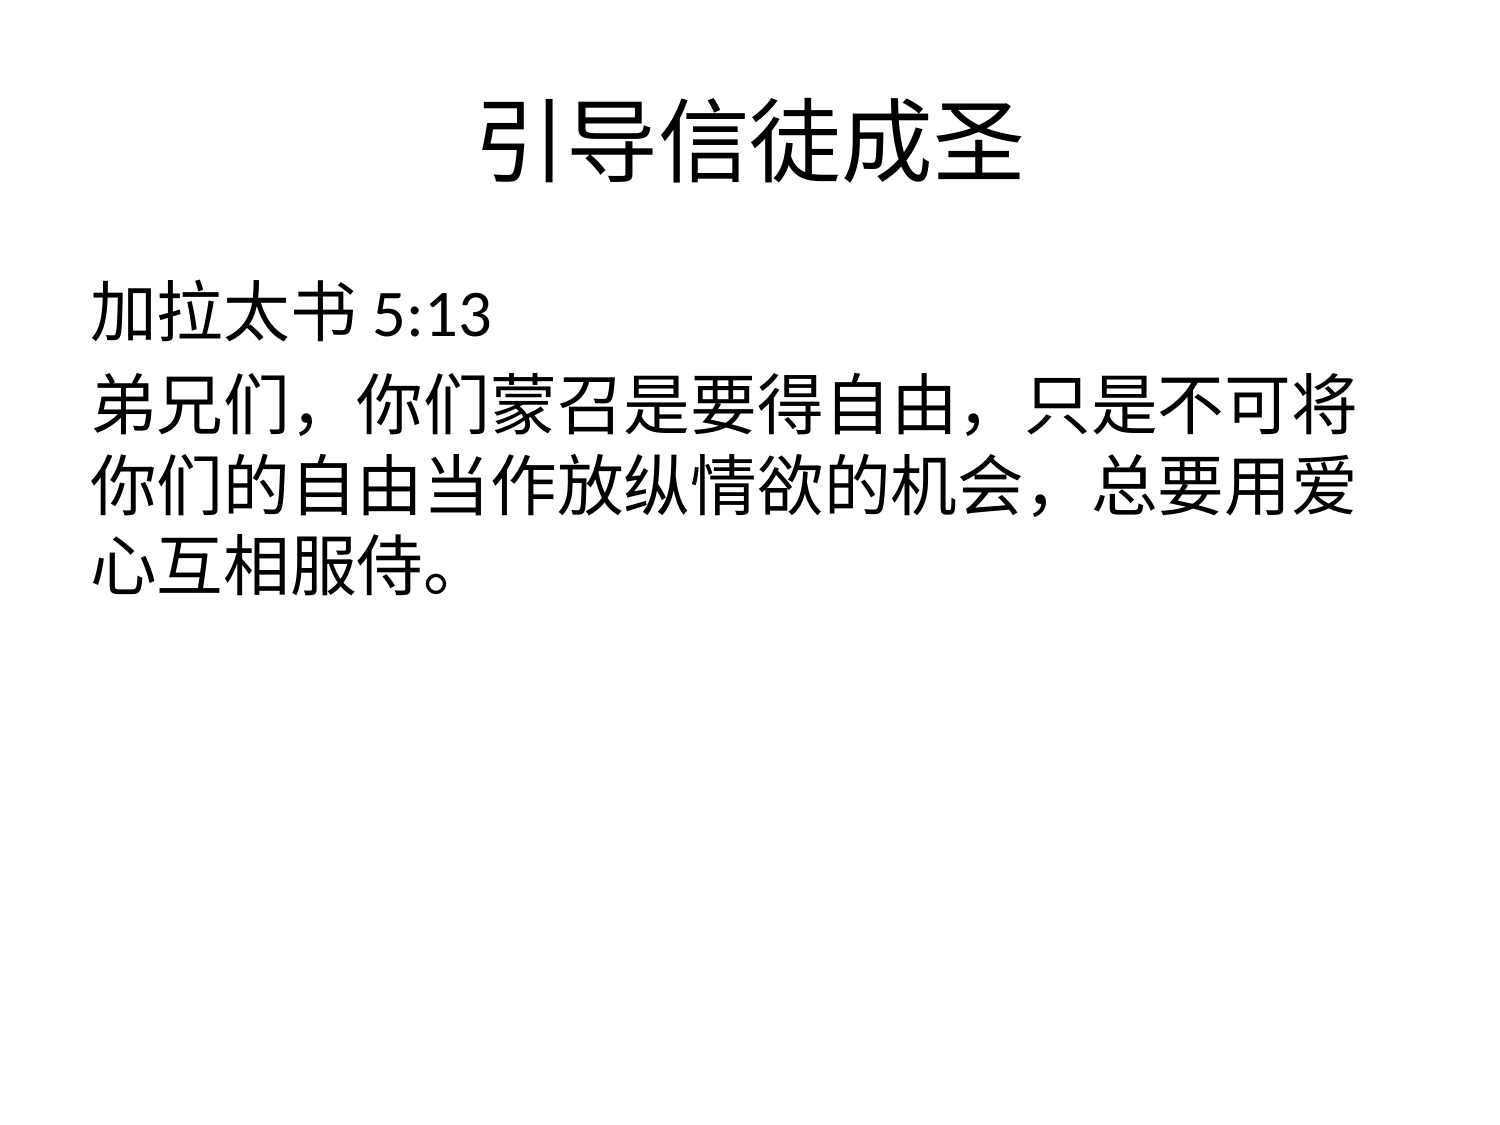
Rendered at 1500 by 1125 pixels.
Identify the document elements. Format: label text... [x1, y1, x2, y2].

list 加拉太书5:13 弟兄们，你们蒙召是要得自由，只是不可将你们的自由当作放纵情欲的机会，总要用爱心互相服侍。 [75, 262, 1425, 1005]
title 引导信徒成圣 [75, 45, 1425, 233]
